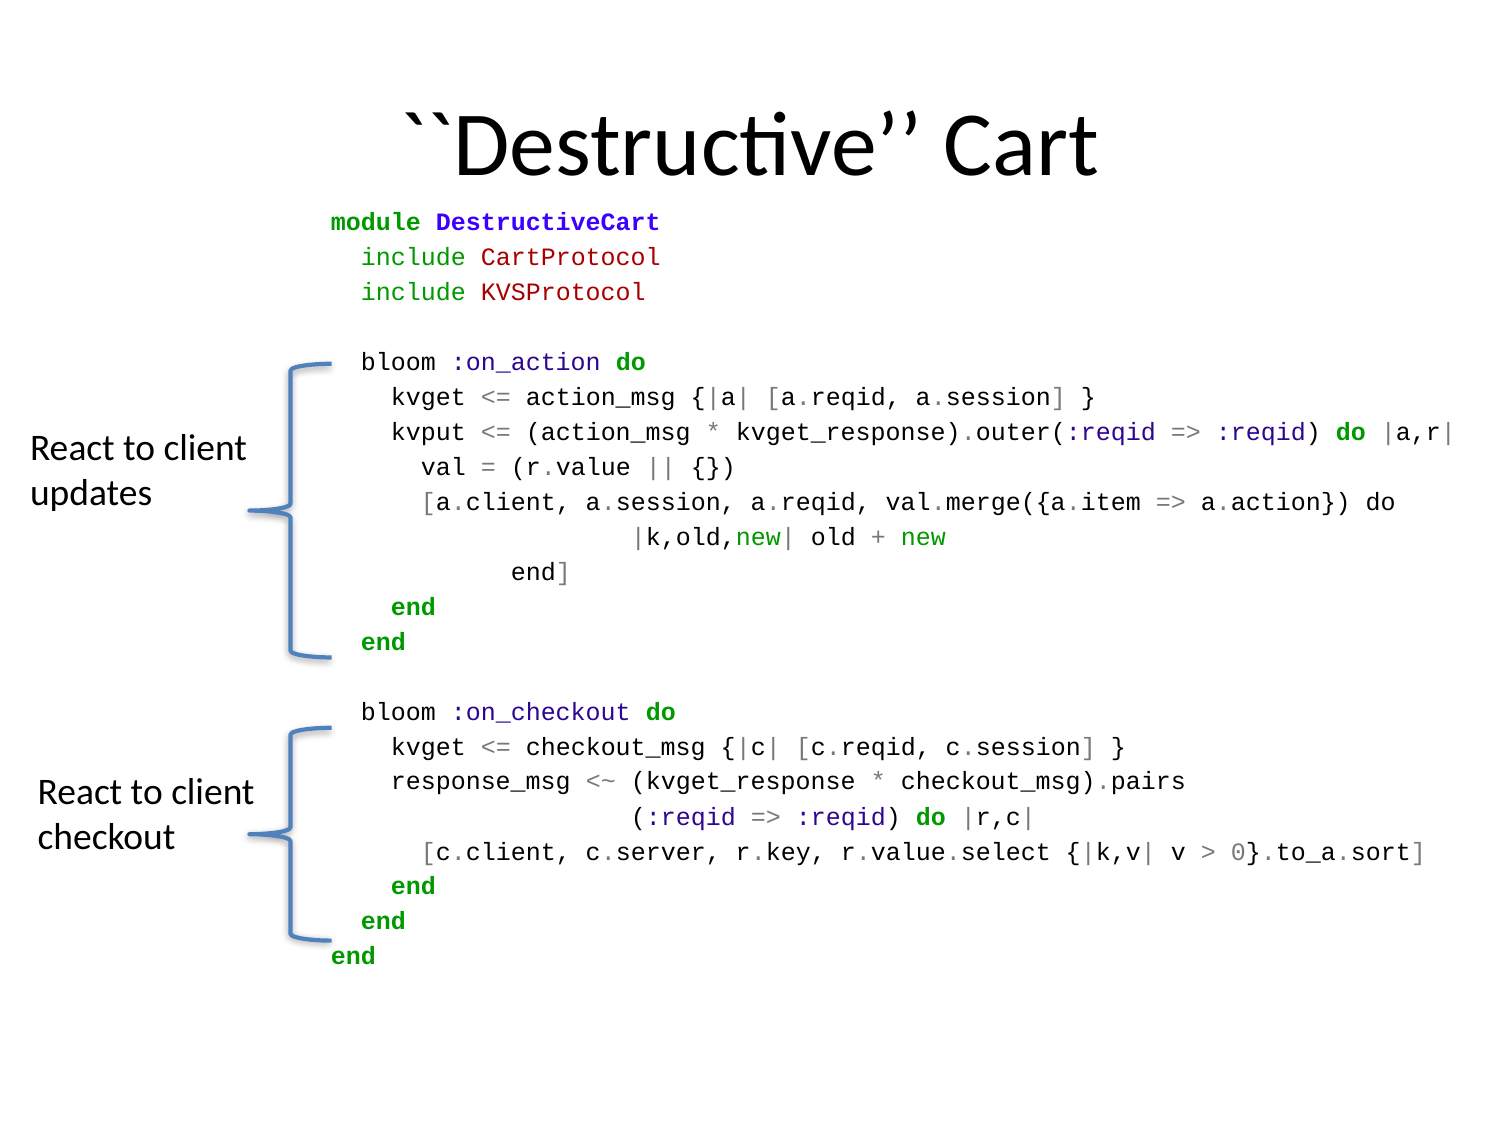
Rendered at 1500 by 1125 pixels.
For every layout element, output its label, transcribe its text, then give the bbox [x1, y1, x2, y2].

list module DestructiveCart include CartProtocol include KVSProtocol bloom :on_action do kvget <= action_msg {|a| [a.reqid, a.session] } kvput <= (action_msg * kvget_response).outer(:reqid => :reqid) do |a,r| val = (r.value || {}) [a.client, a.session, a.reqid, val.merge({a.item => a.action}) do |k,old,new| old + new end] end end bloom :on_checkout do kvget <= checkout_msg {|c| [c.reqid, c.session] } response_msg <~ (kvget_response * checkout_msg).pairs (:reqid => :reqid) do |r,c| [c.client, c.server, r.key, r.value.select {|k,v| v > 0}.to_a.sort] end end end [315, 198, 1500, 941]
text_box React to client updates [15, 415, 271, 521]
title ``Destructive’’ Cart [75, 45, 1425, 233]
text_box React to client checkout [22, 759, 278, 865]
text_box [271, 361, 332, 660]
text_box [278, 725, 332, 943]
